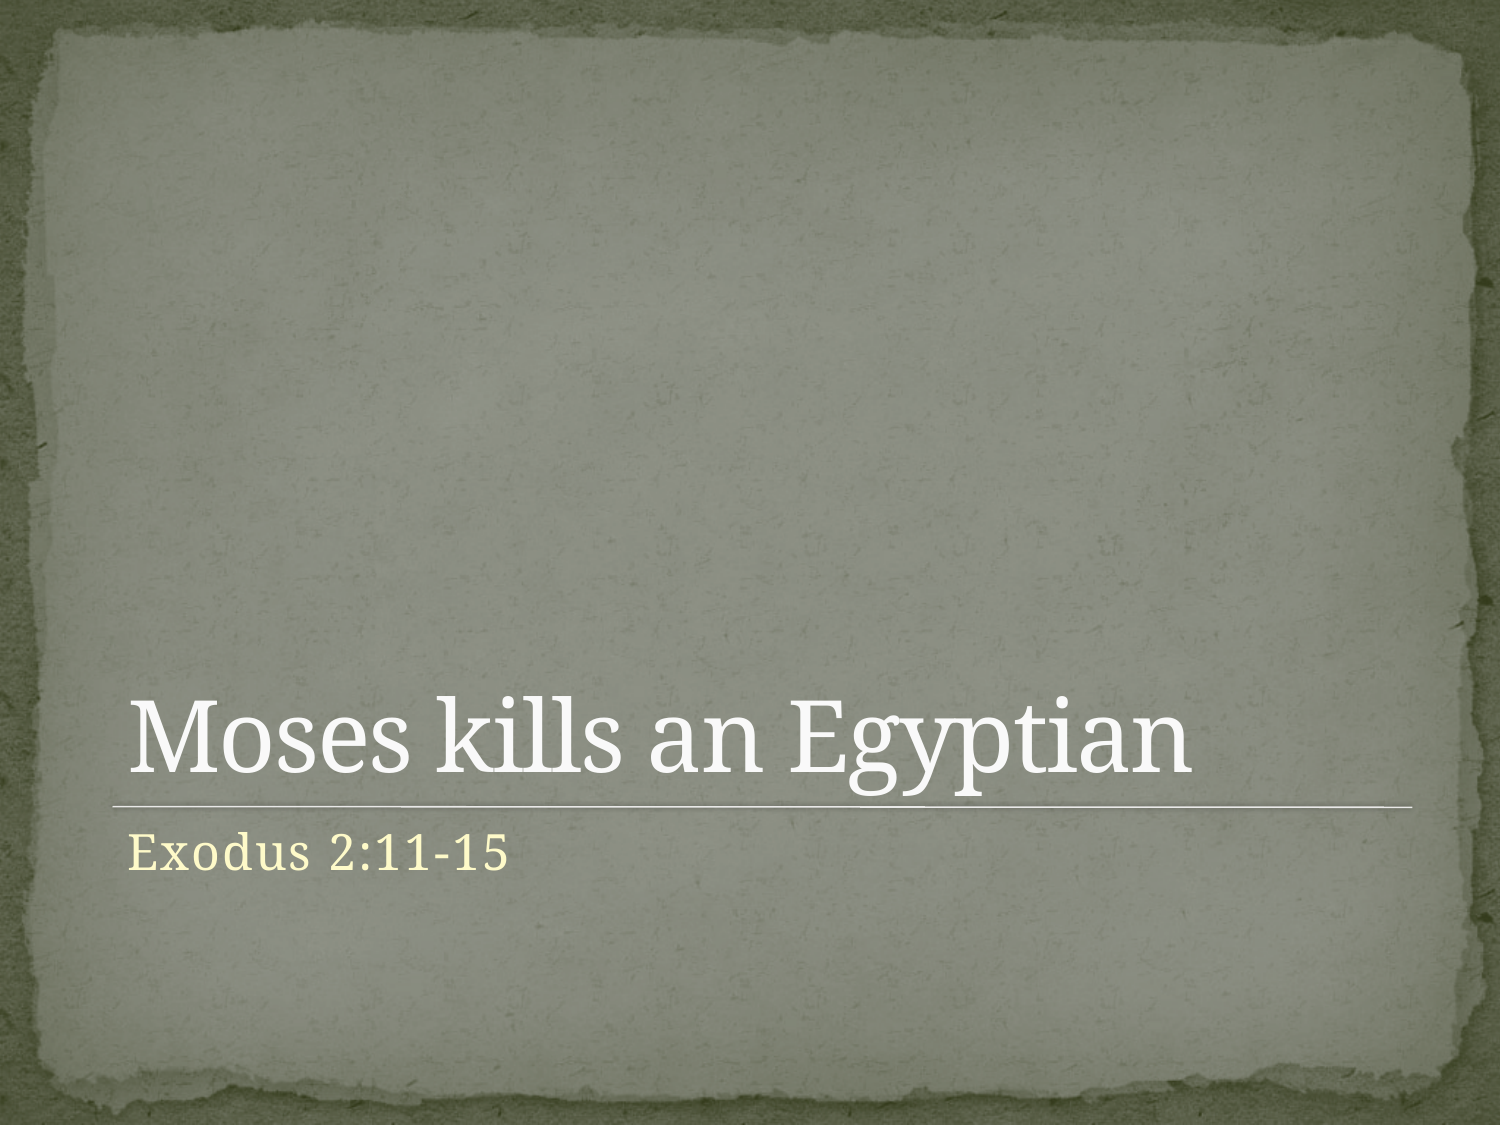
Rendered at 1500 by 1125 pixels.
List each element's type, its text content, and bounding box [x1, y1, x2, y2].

title Moses kills an Egyptian [112, 574, 1413, 800]
list Exodus 2:11-15 [112, 813, 1413, 975]
